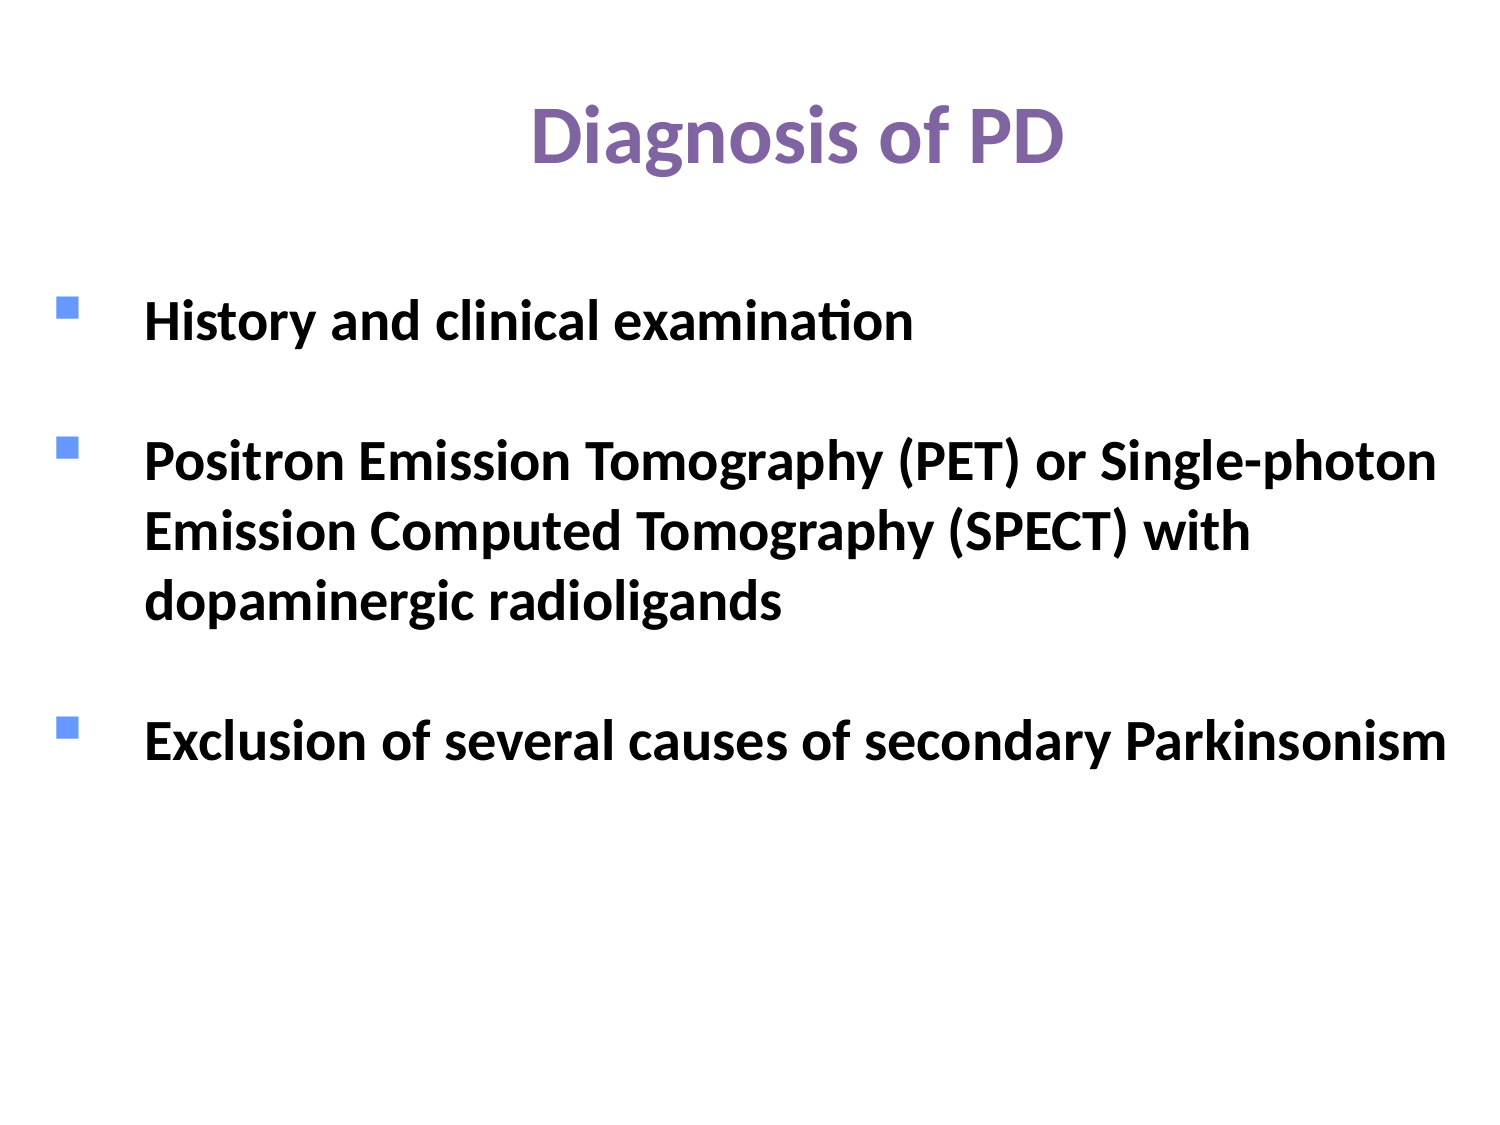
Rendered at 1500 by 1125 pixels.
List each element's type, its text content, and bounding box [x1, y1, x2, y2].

text_box Diagnosis of PD History and clinical examination Positron Emission Tomography (PET) or Single-photon Emission Computed Tomography (SPECT) with dopaminergic radioligands Exclusion of several causes of secondary Parkinsonism [35, 59, 1486, 780]
